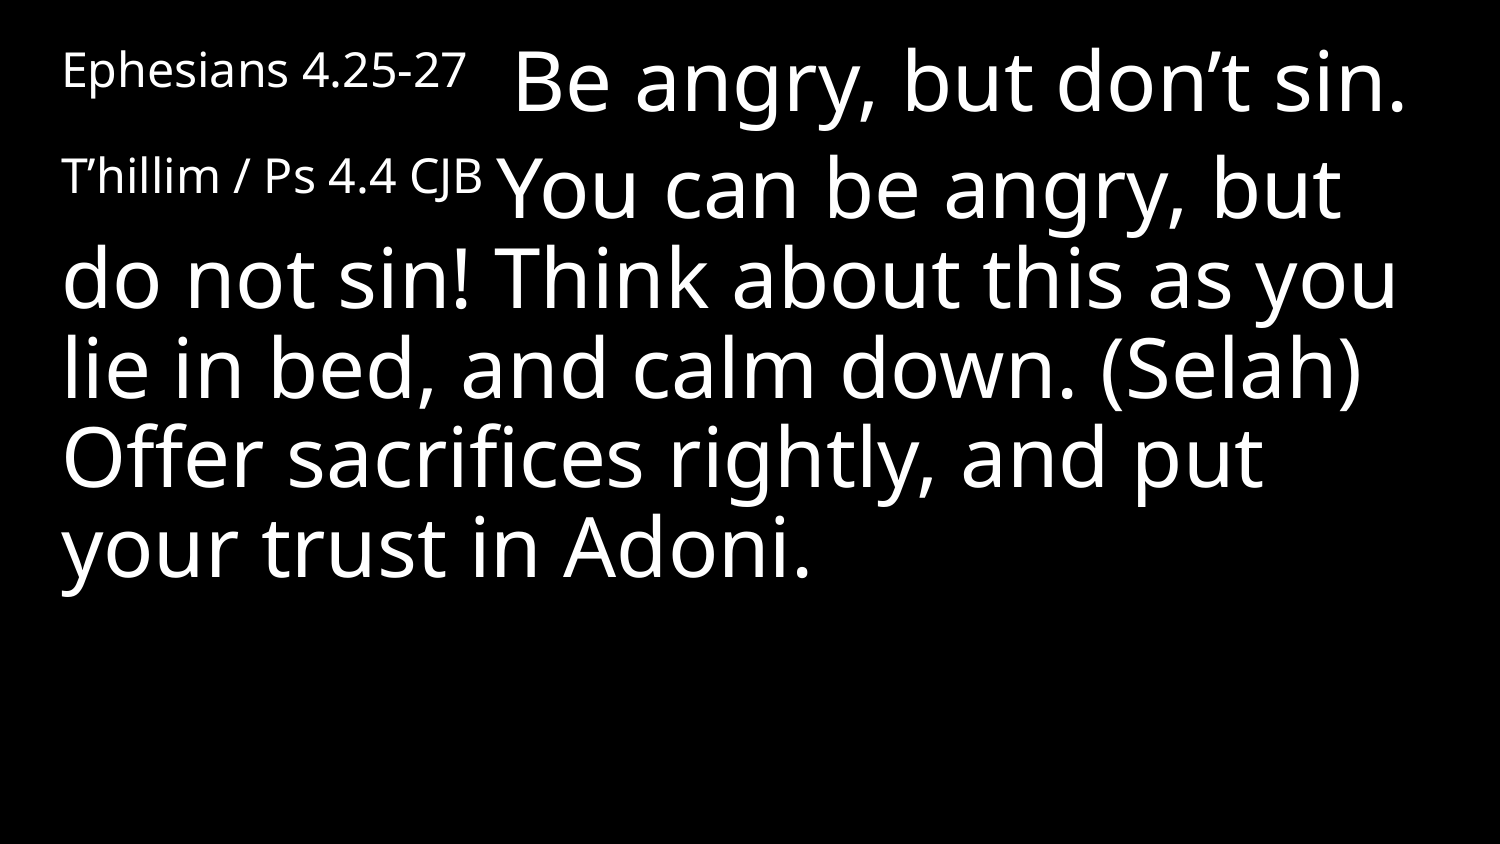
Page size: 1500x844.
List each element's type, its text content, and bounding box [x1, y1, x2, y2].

subtitle Ephesians 4.25-27 Be angry, but don’t sin. T’hillim / Ps 4.4 CJB You can be angry, but do not sin! Think about this as you lie in bed, and calm down. (Selah) Offer sacrifices rightly, and put your trust in Adoni. [50, 34, 1450, 797]
